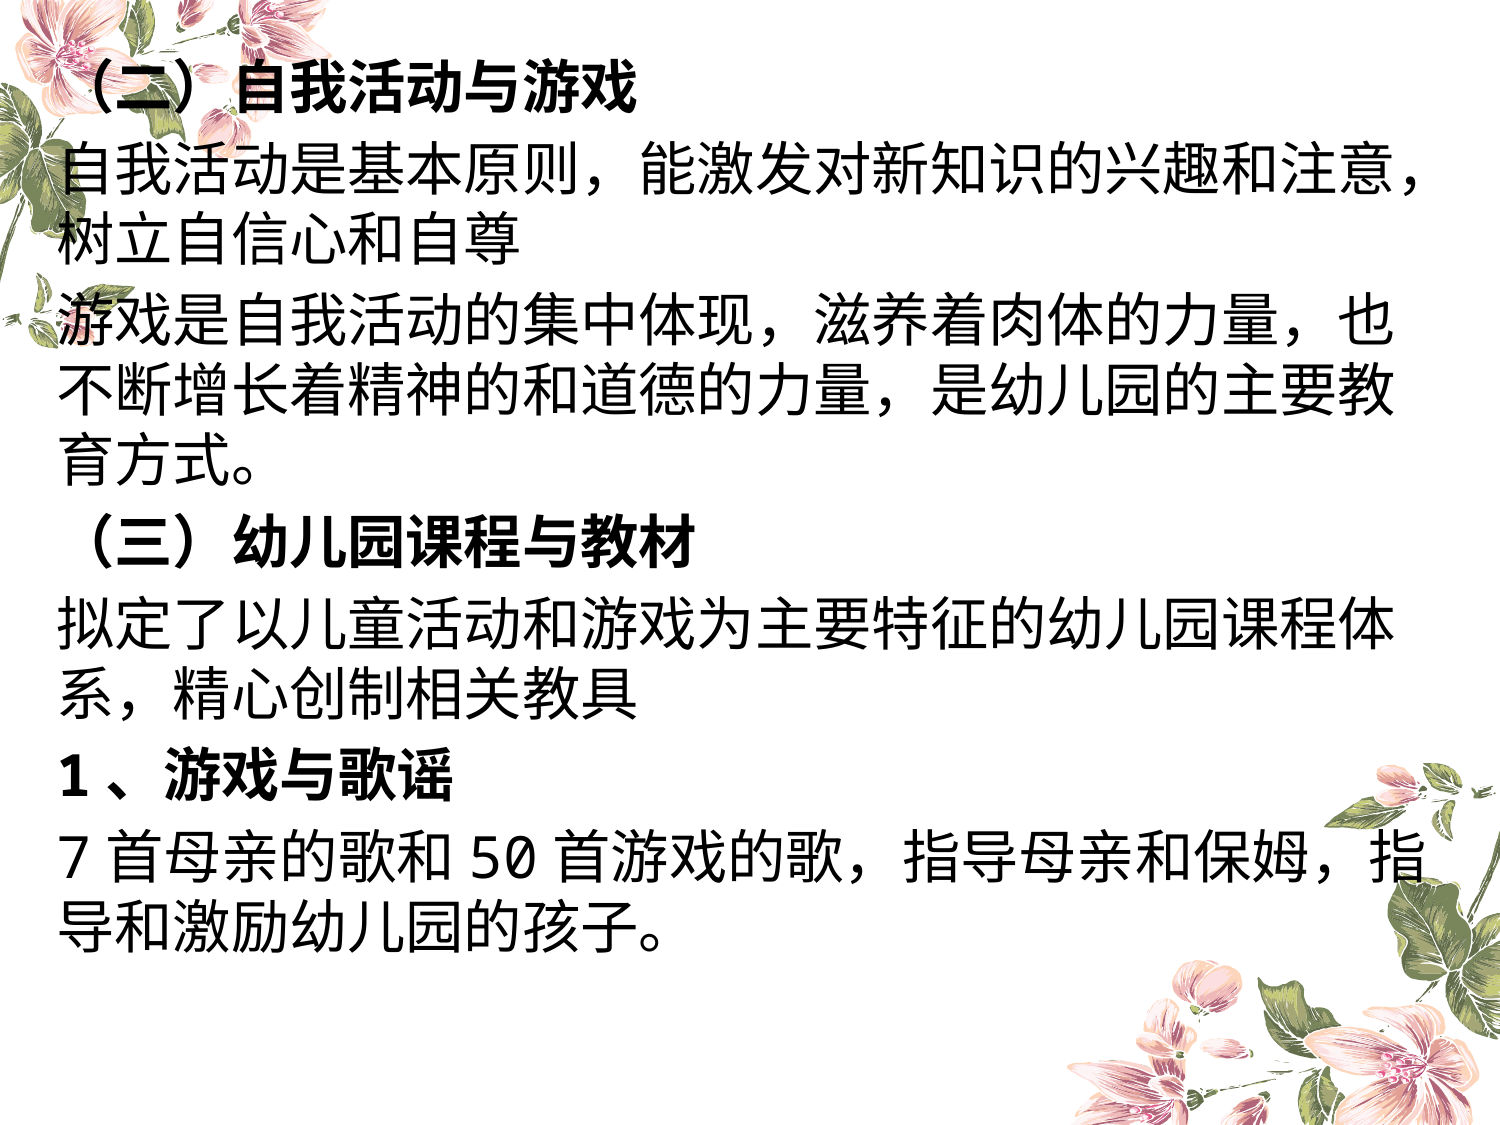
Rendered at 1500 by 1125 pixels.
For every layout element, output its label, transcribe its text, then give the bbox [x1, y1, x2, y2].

picture [1066, 763, 1500, 1125]
subtitle （二）自我活动与游戏 自我活动是基本原则，能激发对新知识的兴趣和注意，树立自信心和自尊 游戏是自我活动的集中体现，滋养着肉体的力量，也不断增长着精神的和道德的力量，是幼儿园的主要教育方式。 （三）幼儿园课程与教材 拟定了以儿童活动和游戏为主要特征的幼儿园课程体系，精心创制相关教具 1、游戏与歌谣 7首母亲的歌和50首游戏的歌，指导母亲和保姆，指导和激励幼儿园的孩子。 [40, 42, 1460, 1083]
picture [0, 0, 333, 350]
